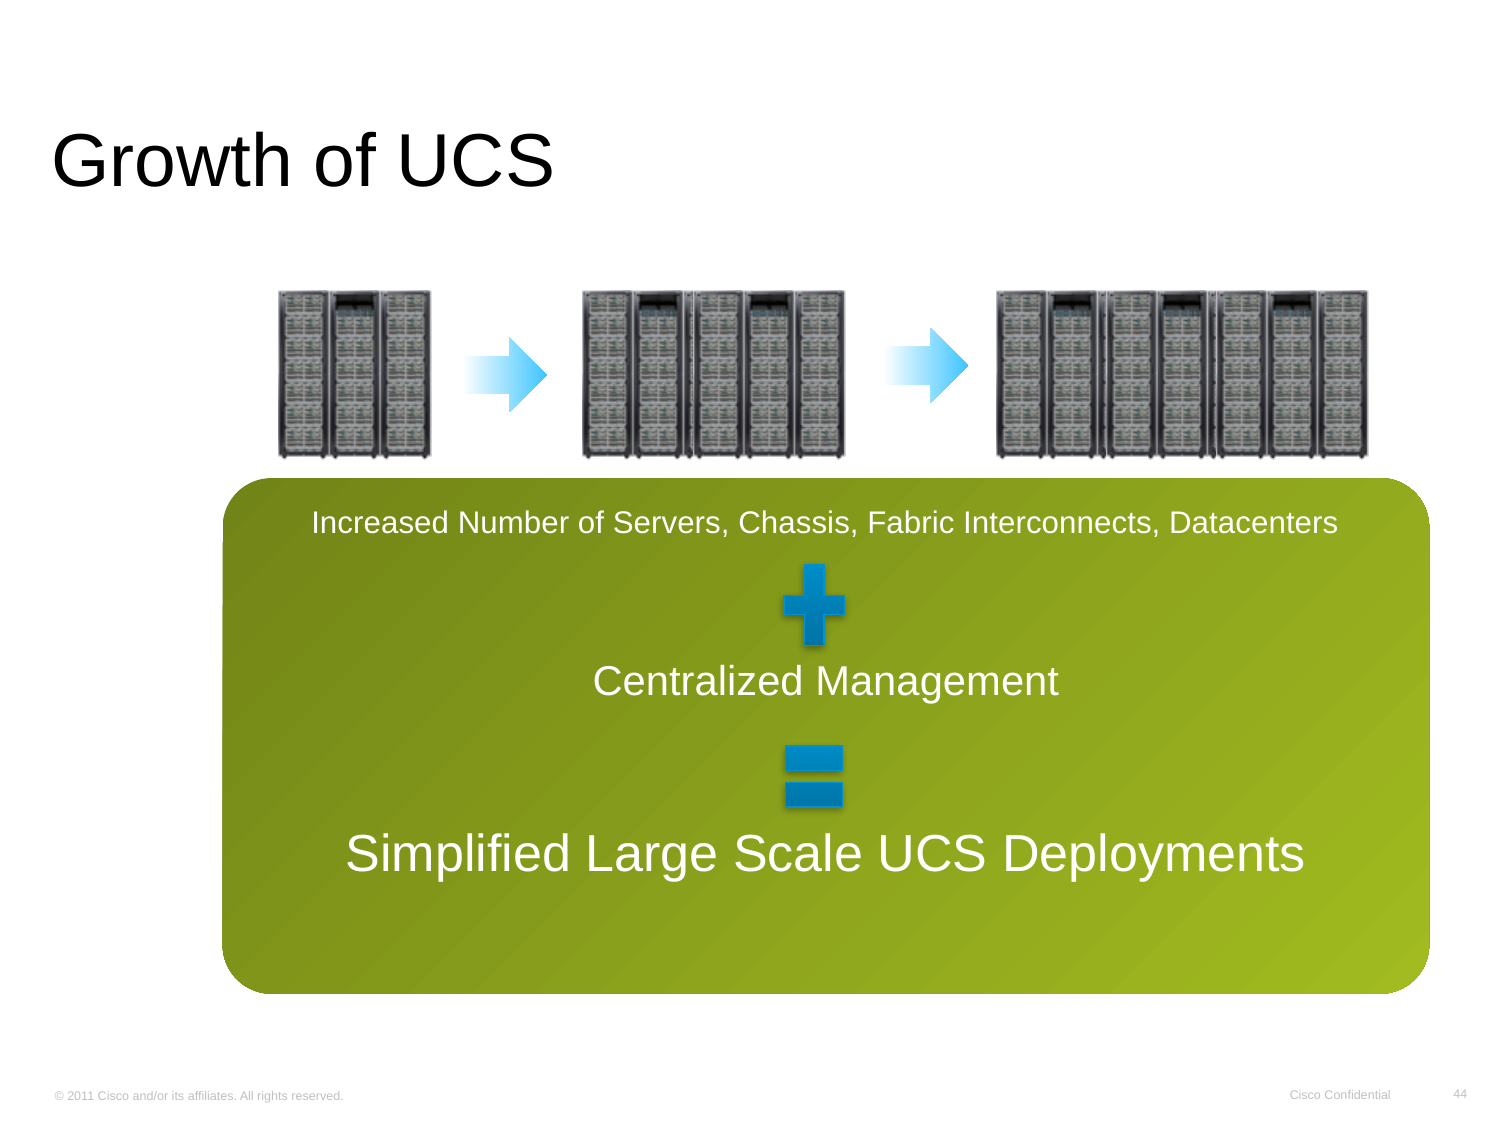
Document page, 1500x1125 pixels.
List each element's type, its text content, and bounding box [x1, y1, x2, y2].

text_box Increased Number of Servers, Chassis, Fabric Interconnects, Datacenters Centralized Management Simplified Large Scale UCS Deployments [222, 478, 1430, 994]
text_box [461, 337, 547, 413]
text_box [882, 328, 968, 404]
text_box [783, 564, 845, 646]
title Growth of UCS [37, 70, 1447, 209]
text_box [785, 745, 843, 771]
text_box [785, 782, 843, 808]
picture [278, 290, 432, 460]
picture [581, 290, 846, 460]
picture [996, 290, 1369, 460]
